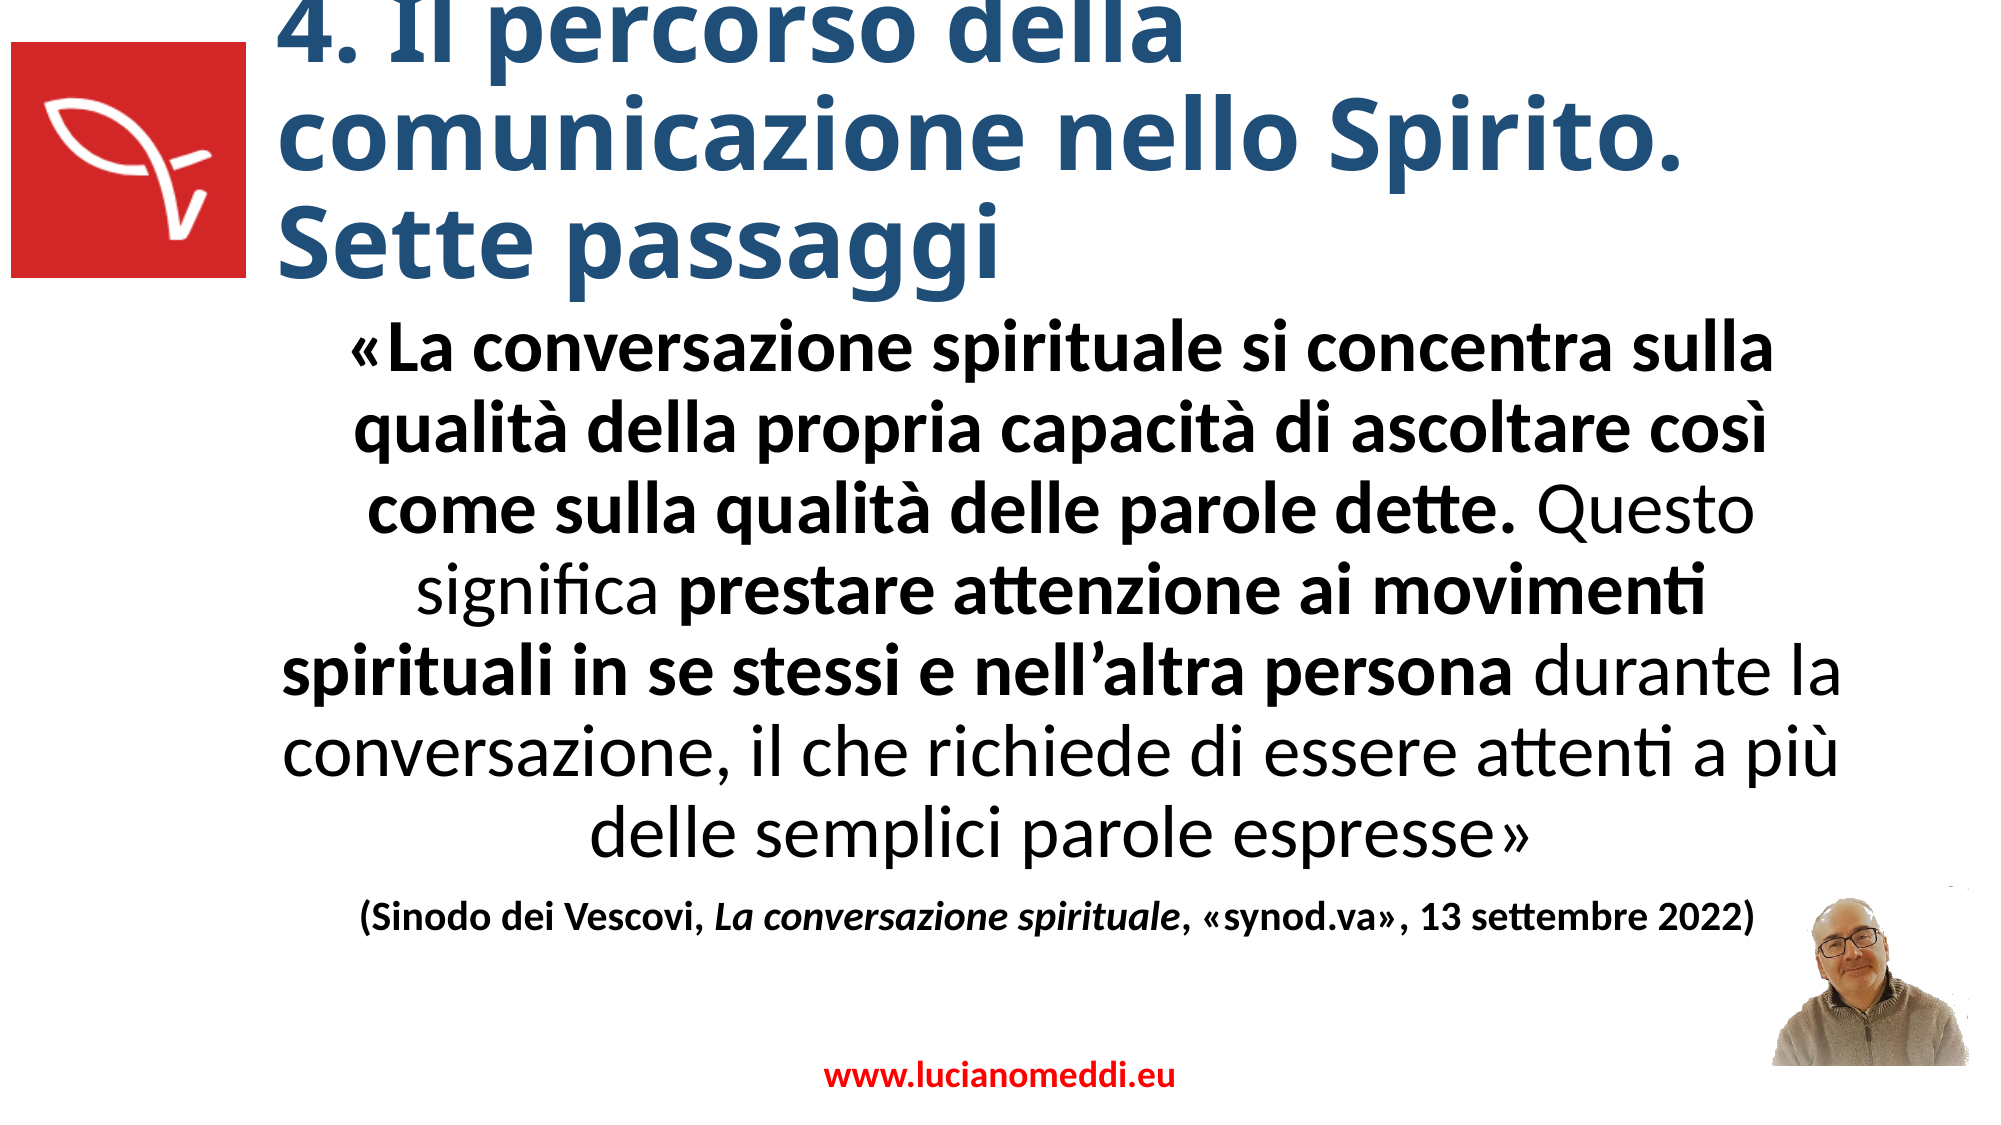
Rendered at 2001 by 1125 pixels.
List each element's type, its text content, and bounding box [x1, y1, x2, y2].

picture [11, 42, 246, 278]
title 4. Il percorso della comunicazione nello Spirito. Sette passaggi [261, 59, 1863, 278]
footer www.lucianomeddi.eu [662, 1042, 1338, 1103]
picture [1772, 886, 1969, 1066]
list «La conversazione spirituale si concentra sulla qualità della propria capacità di ascoltare così come sulla qualità delle parole dette. Questo significa prestare attenzione ai movimenti spirituali in se stessi e nell’altra persona durante la conversazione, il che richiede di essere attenti a più delle semplici parole espresse» (Sinodo dei Vescovi, La conversazione spirituale, «synod.va», 13 settembre 2022) [261, 299, 1863, 1014]
